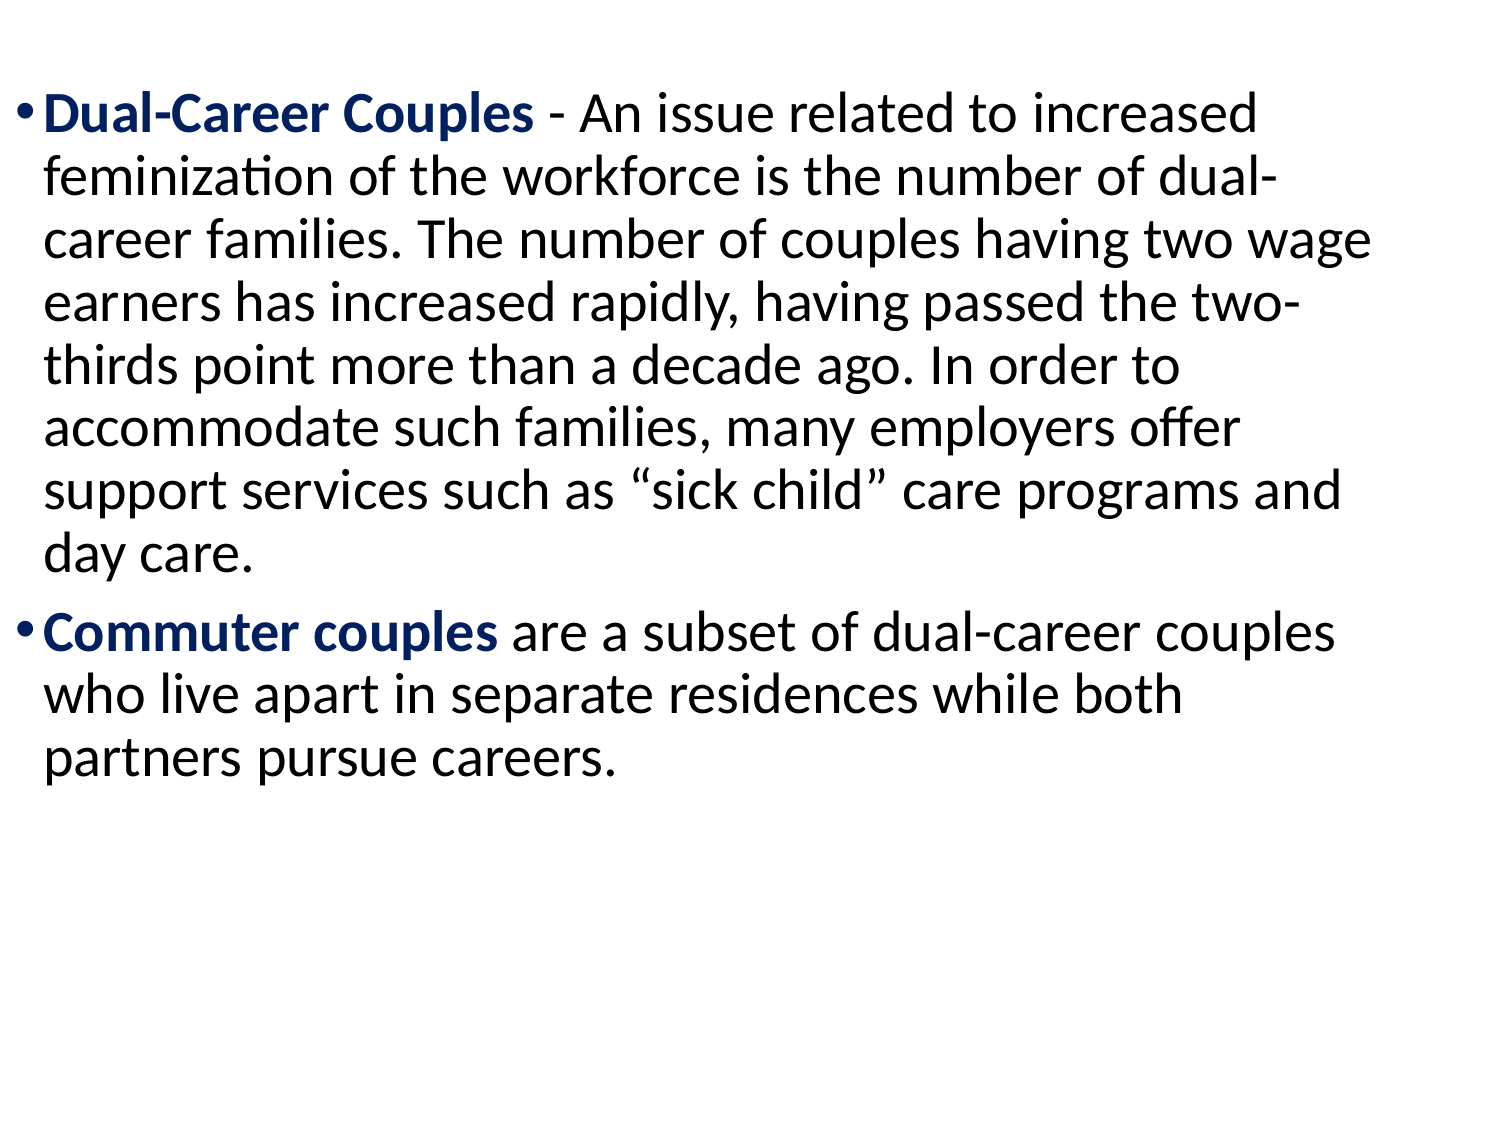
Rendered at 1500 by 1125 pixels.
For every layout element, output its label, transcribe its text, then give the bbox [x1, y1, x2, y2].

list Dual-Career Couples - An issue related to increased feminization of the workforce is the number of dual-career families. The number of couples having two wage earners has increased rapidly, having passed the two-thirds point more than a decade ago. In order to accommodate such families, many employers offer support services such as “sick child” care programs and day care. Commuter couples are a subset of dual-career couples who live apart in separate residences while both partners pursue careers. [0, 75, 1413, 963]
